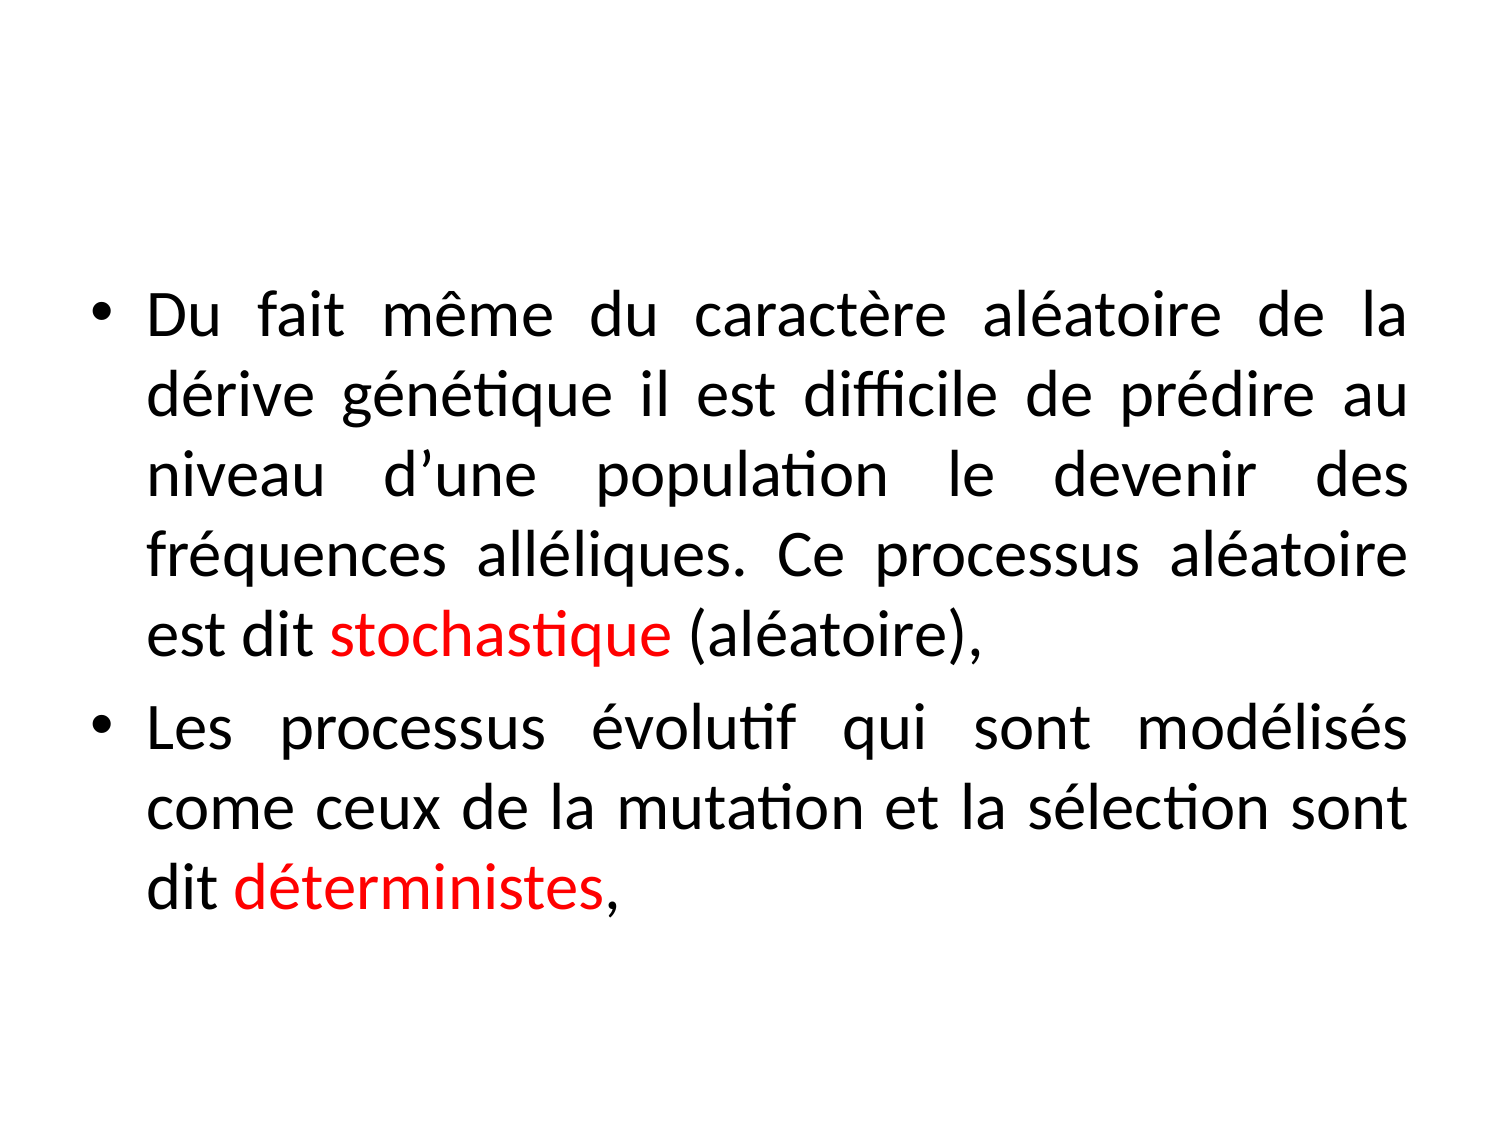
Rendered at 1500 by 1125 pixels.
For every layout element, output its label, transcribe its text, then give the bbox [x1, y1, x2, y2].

list Du fait même du caractère aléatoire de la dérive génétique il est difficile de prédire au niveau d’une population le devenir des fréquences alléliques. Ce processus aléatoire est dit stochastique (aléatoire), Les processus évolutif qui sont modélisés come ceux de la mutation et la sélection sont dit déterministes, [75, 262, 1425, 1005]
